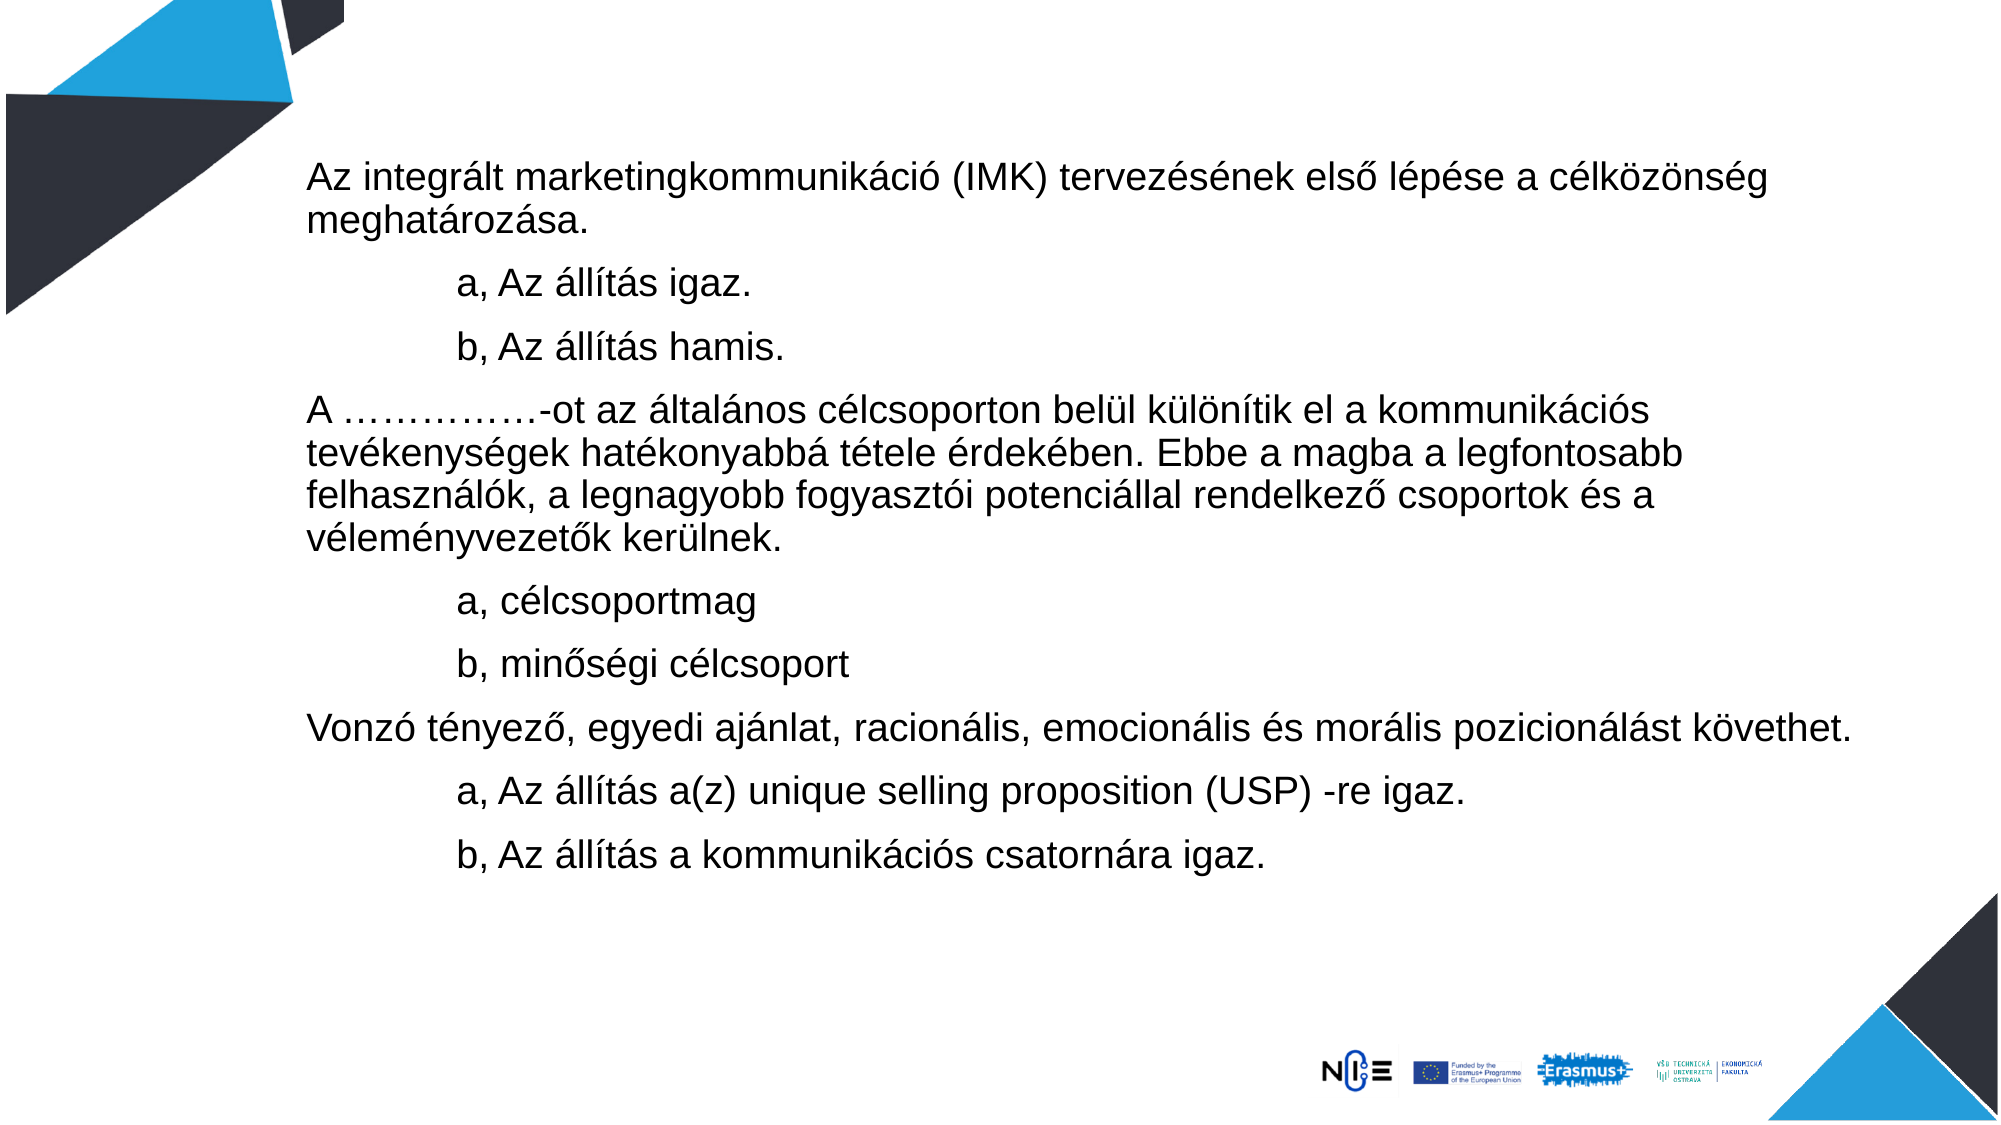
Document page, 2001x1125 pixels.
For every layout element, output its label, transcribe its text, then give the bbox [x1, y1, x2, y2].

list Az integrált marketingkommunikáció (IMK) tervezésének első lépése a célközönség meghatározása. a, Az állítás igaz. b, Az állítás hamis. A ……………-ot az általános célcsoporton belül különítik el a kommunikációs tevékenységek hatékonyabbá tétele érdekében. Ebbe a magba a legfontosabb felhasználók, a legnagyobb fogyasztói potenciállal rendelkező csoportok és a véleményvezetők kerülnek. a, célcsoportmag b, minőségi célcsoport Vonzó tényező, egyedi ajánlat, racionális, emocionális és morális pozicionálást követhet. a, Az állítás a(z) unique selling proposition (USP) -re igaz. b, Az állítás a kommunikációs csatornára igaz. [291, 149, 1934, 1024]
picture [6, 0, 344, 318]
picture [1308, 888, 2000, 1125]
